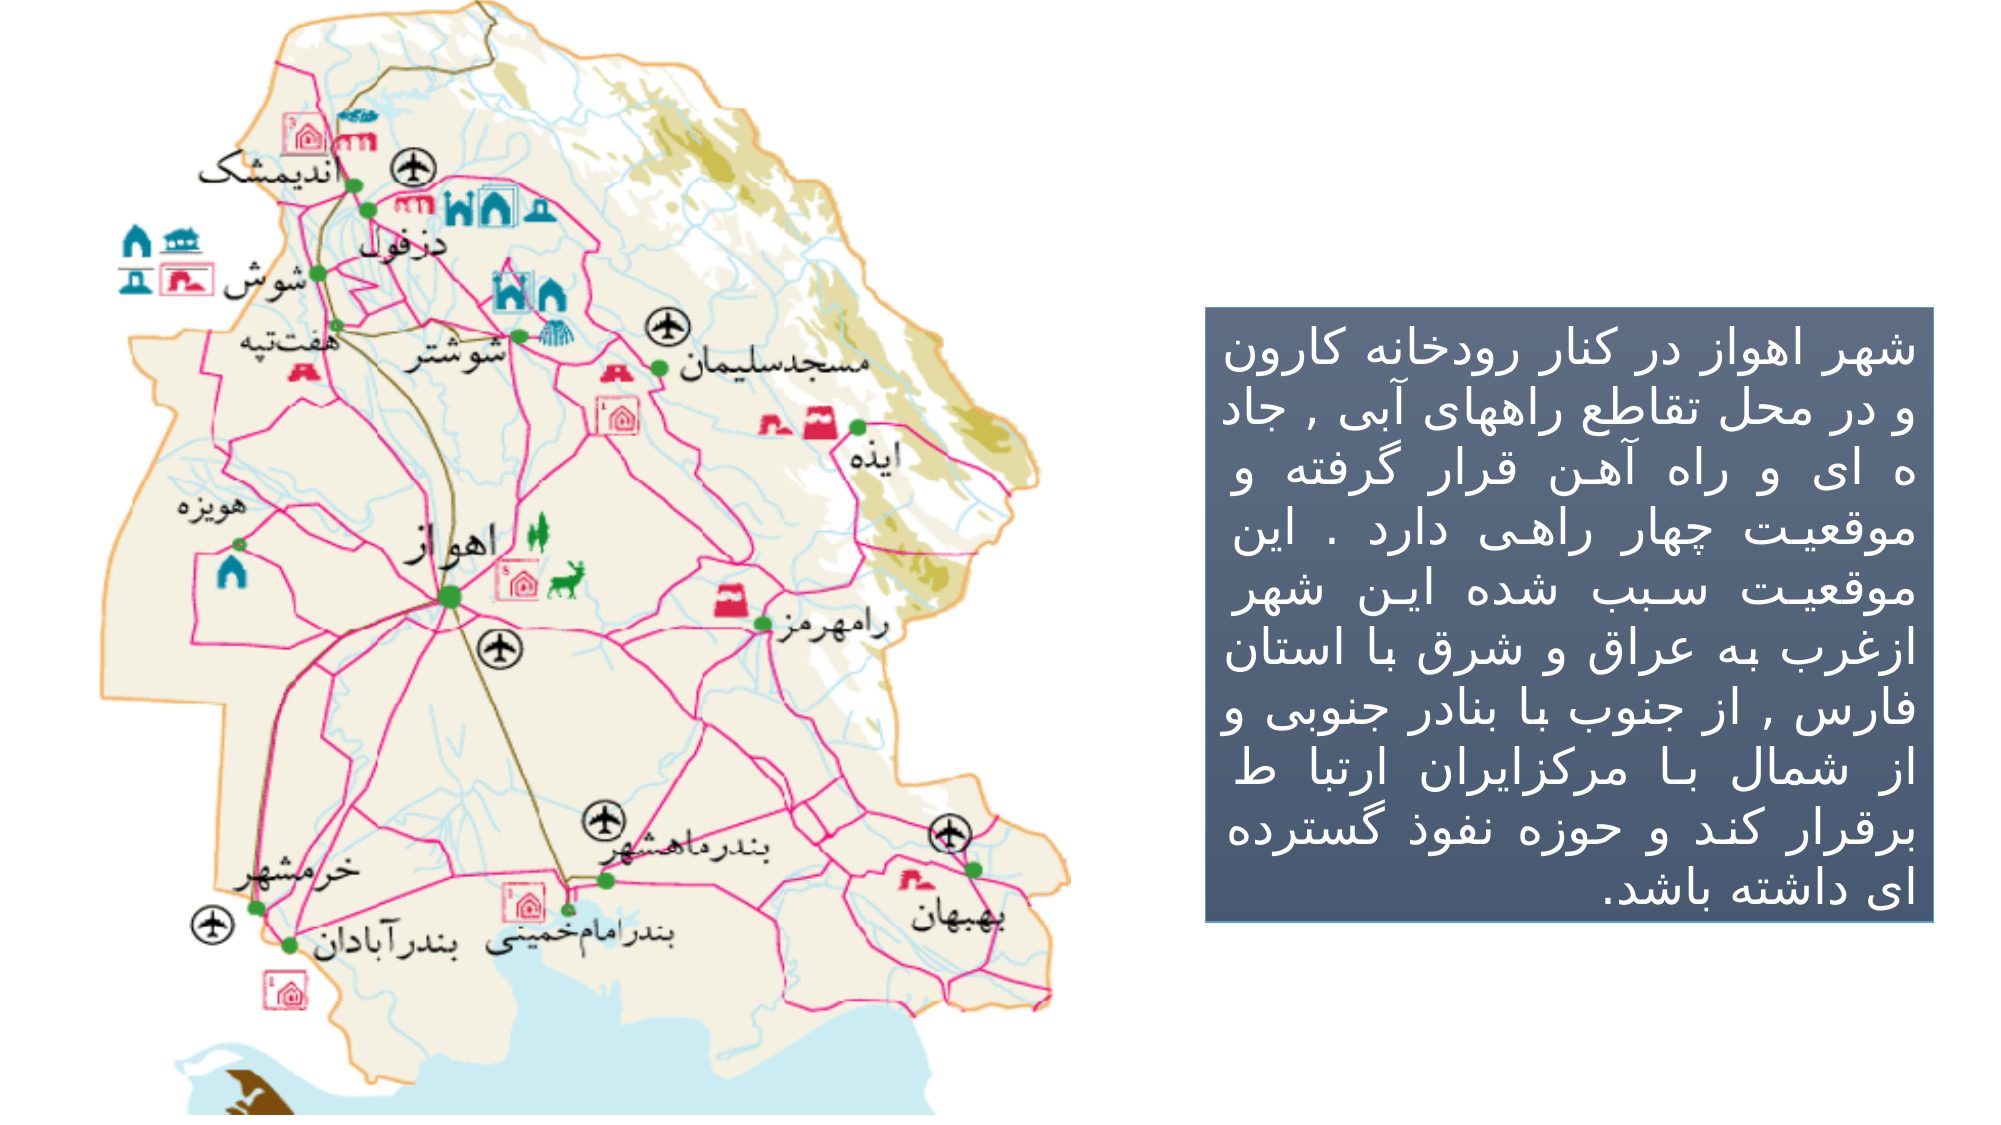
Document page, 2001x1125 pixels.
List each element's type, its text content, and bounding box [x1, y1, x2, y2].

picture [94, 0, 1071, 1115]
text_box شهر اهواز در کنار رودخانه کارون و در محل تقاطع راههای آبی , جاد ه ای و راه آهن قرار گرفته و موقعیت چهار راهی دارد . این موقعیت سبب شده این شهر ازغرب به عراق و شرق با استان فارس , از جنوب با بنادر جنوبی و از شمال با مرکزایران ارتبا ط برقرار کند و حوزه نفوذ گسترده ای داشته باشد. [1205, 307, 1934, 923]
